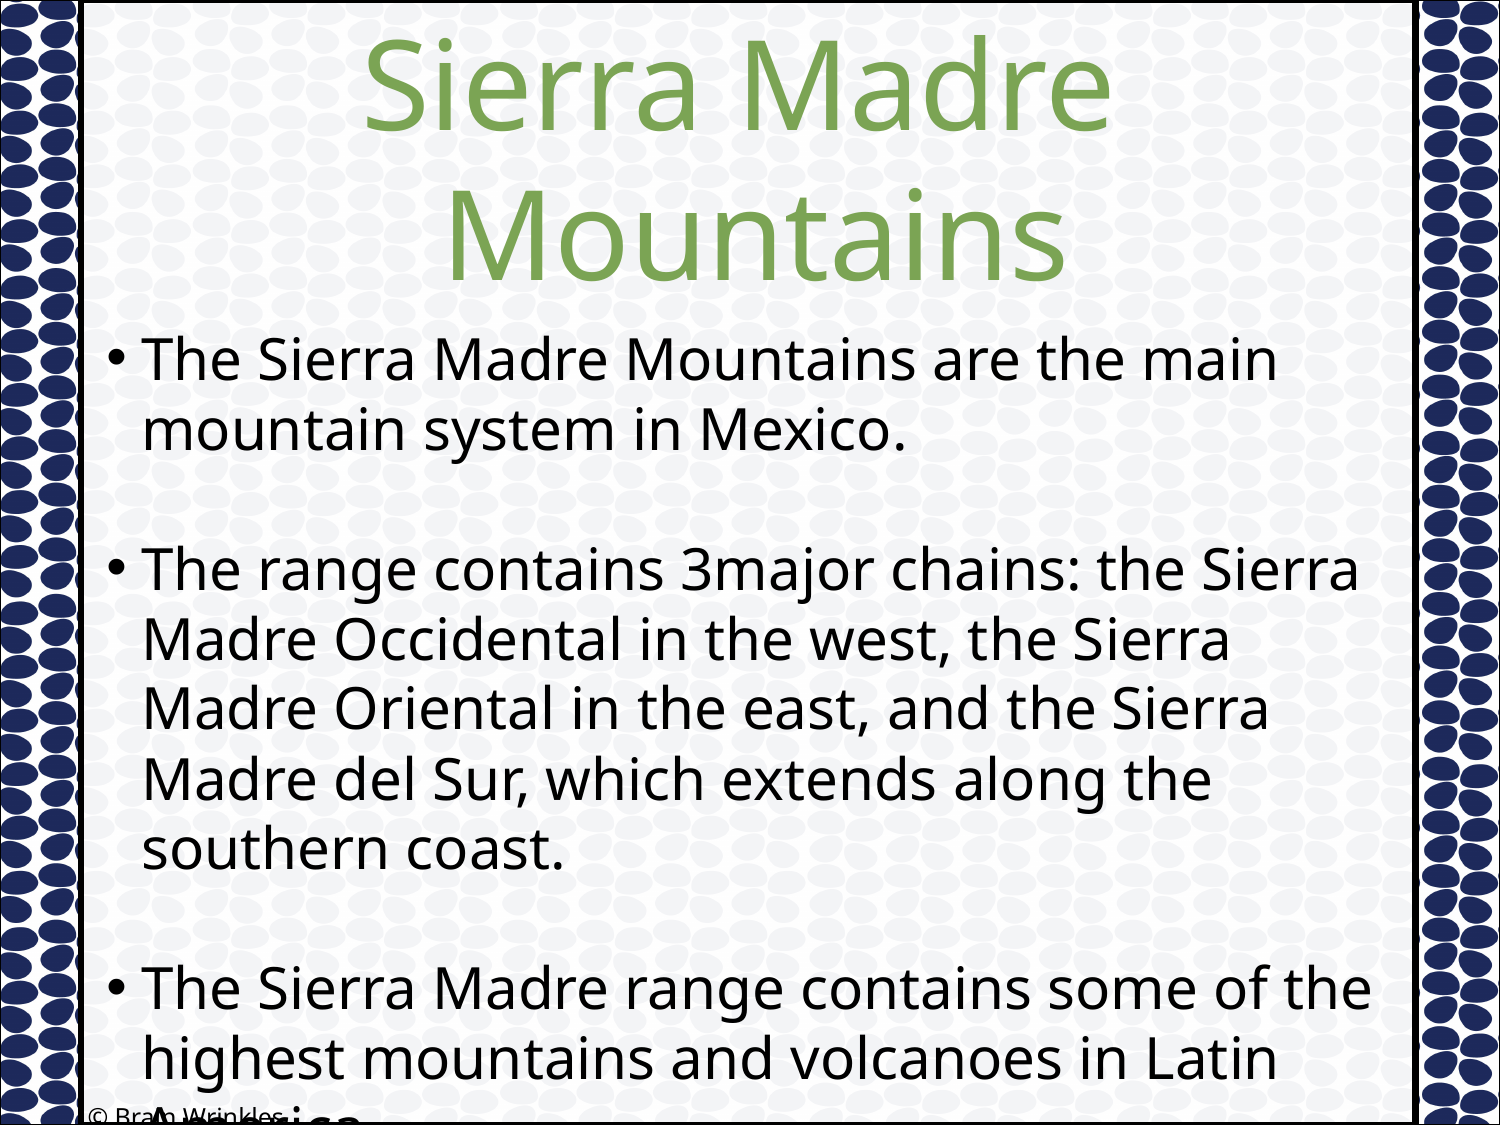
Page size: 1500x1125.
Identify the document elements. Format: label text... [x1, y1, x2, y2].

text_box Sierra Madre Mountains [349, 0, 1161, 312]
text_box [0, 0, 80, 1125]
text_box [80, 0, 1417, 1125]
text_box The Sierra Madre Mountains are the main mountain system in Mexico. The range contains 3major chains: the Sierra Madre Occidental in the west, the Sierra Madre Oriental in the east, and the Sierra Madre del Sur, which extends along the southern coast. The Sierra Madre range contains some of the highest mountains and volcanoes in Latin America. [91, 314, 1413, 1125]
text_box [1417, 0, 1500, 1125]
text_box © Brain Wrinkles [72, 1093, 508, 1125]
